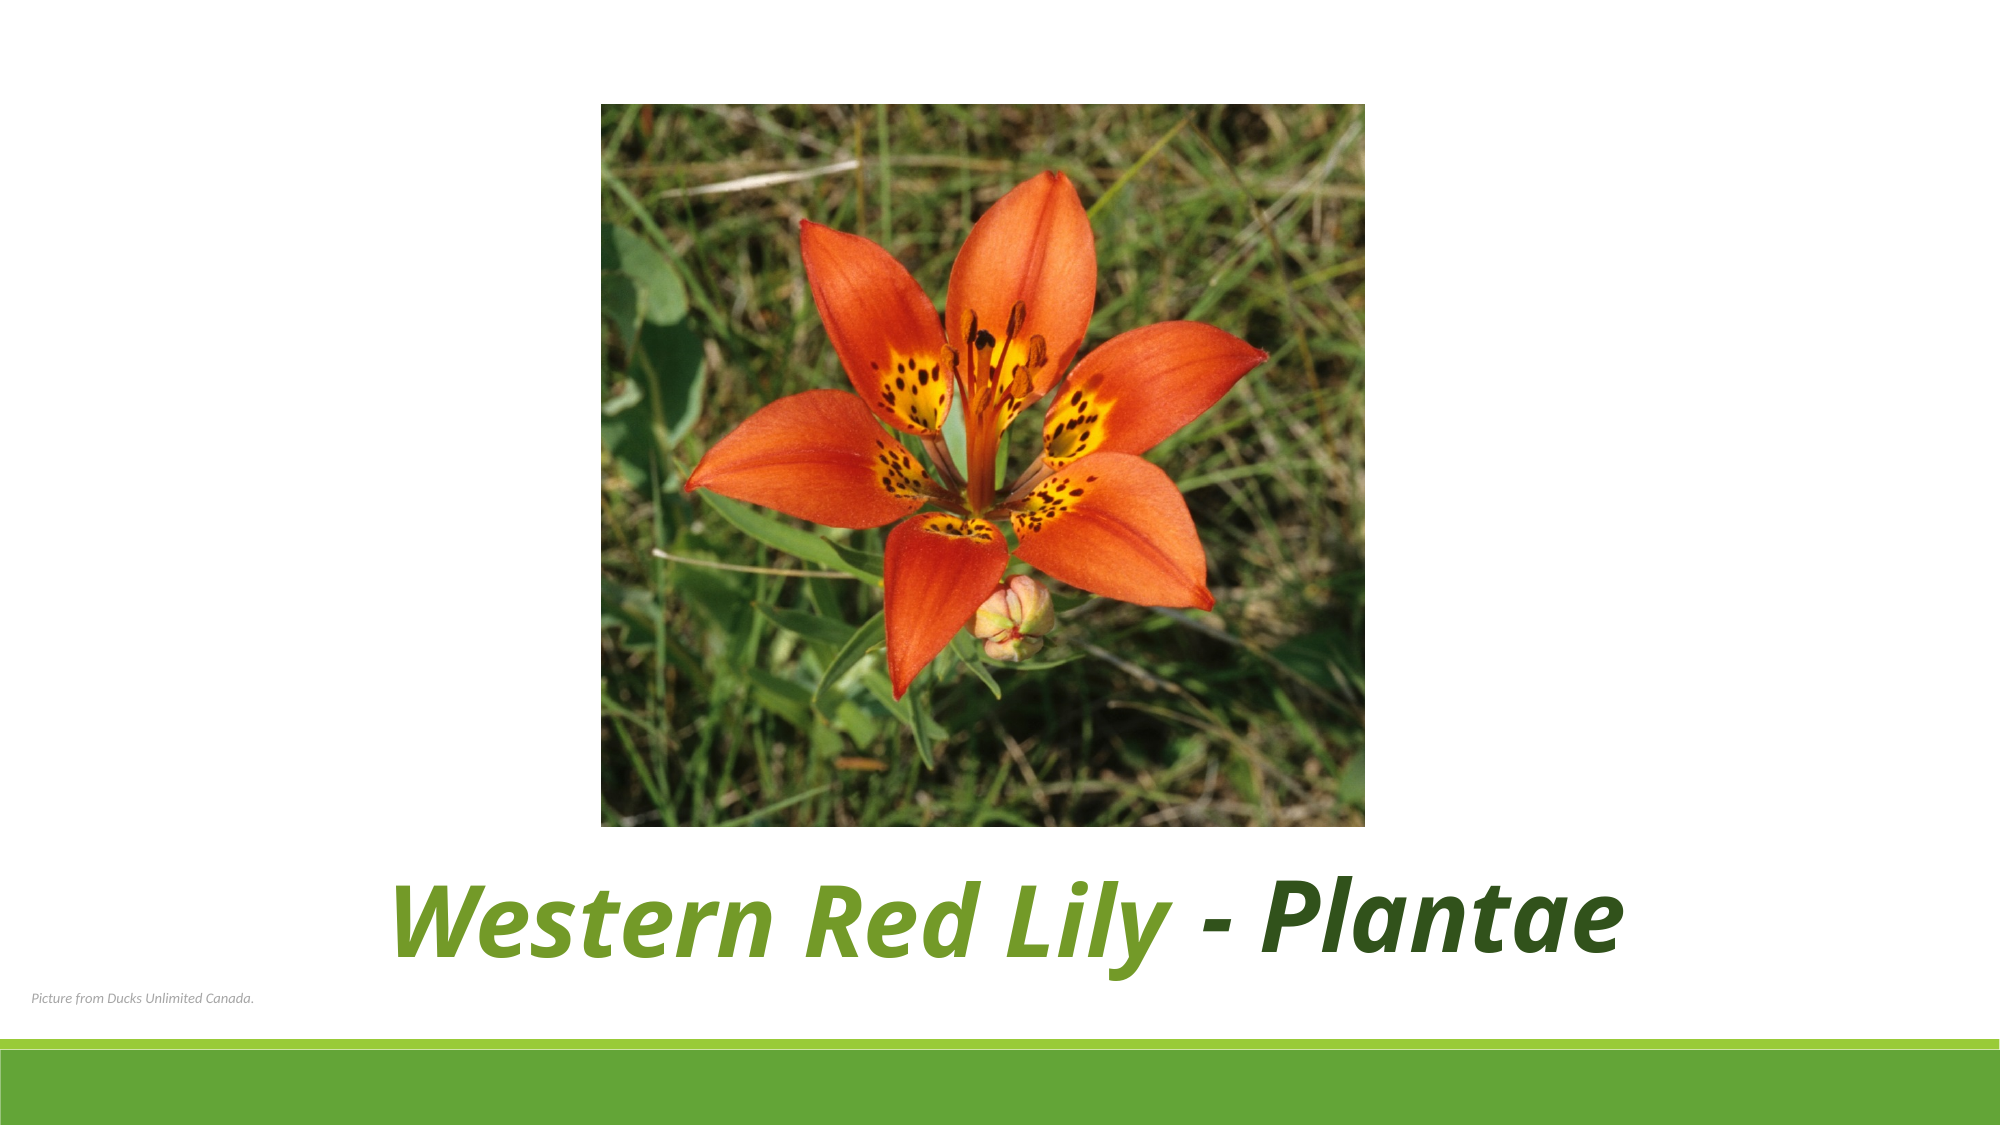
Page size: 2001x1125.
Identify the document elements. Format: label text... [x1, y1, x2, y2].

picture [600, 104, 1365, 828]
text_box Picture from Ducks Unlimited Canada. [16, 981, 394, 1014]
text_box - Plantae [1186, 844, 1668, 980]
text_box Western Red Lily [62, 849, 1495, 985]
